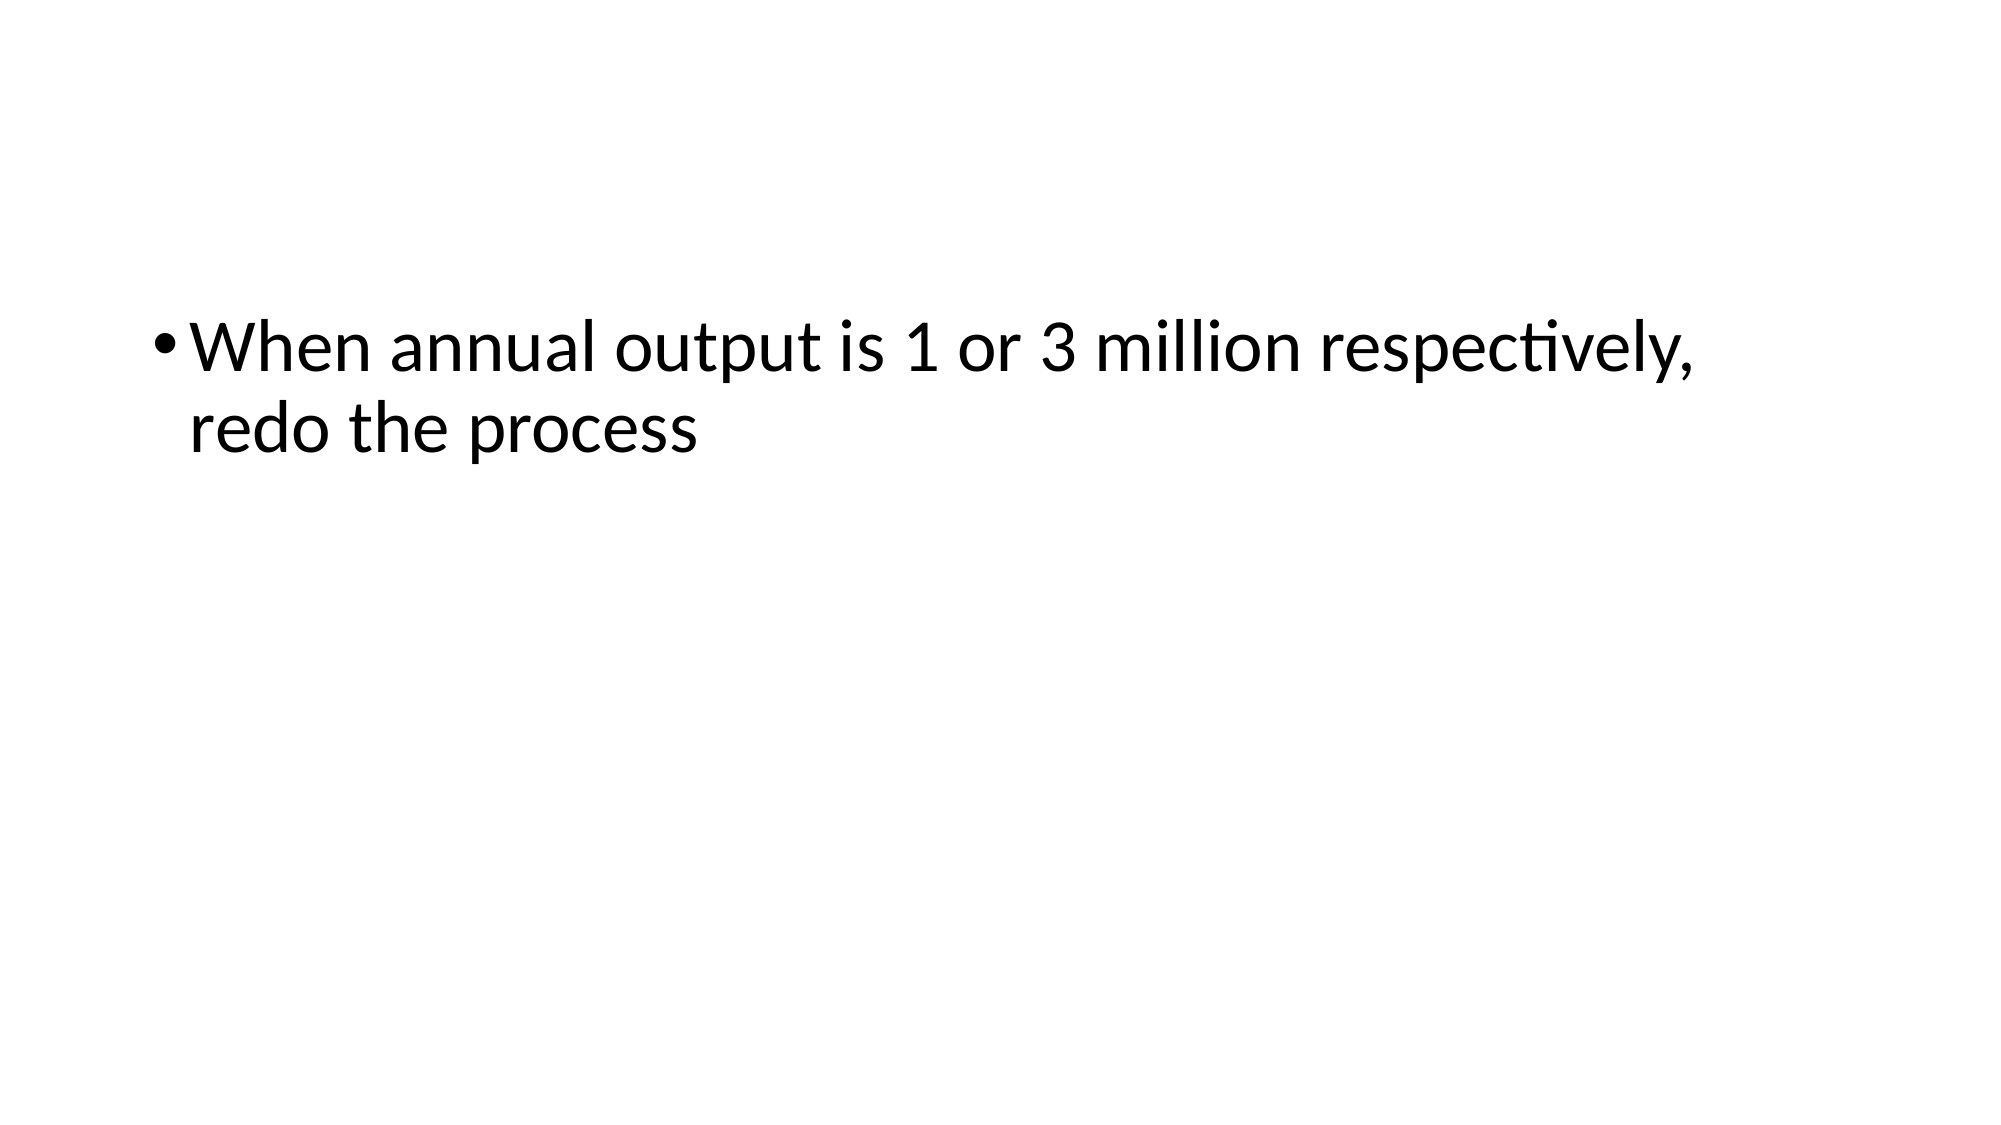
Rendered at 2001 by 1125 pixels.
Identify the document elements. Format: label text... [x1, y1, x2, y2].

list When annual output is 1 or 3 million respectively, redo the process [137, 299, 1863, 1014]
